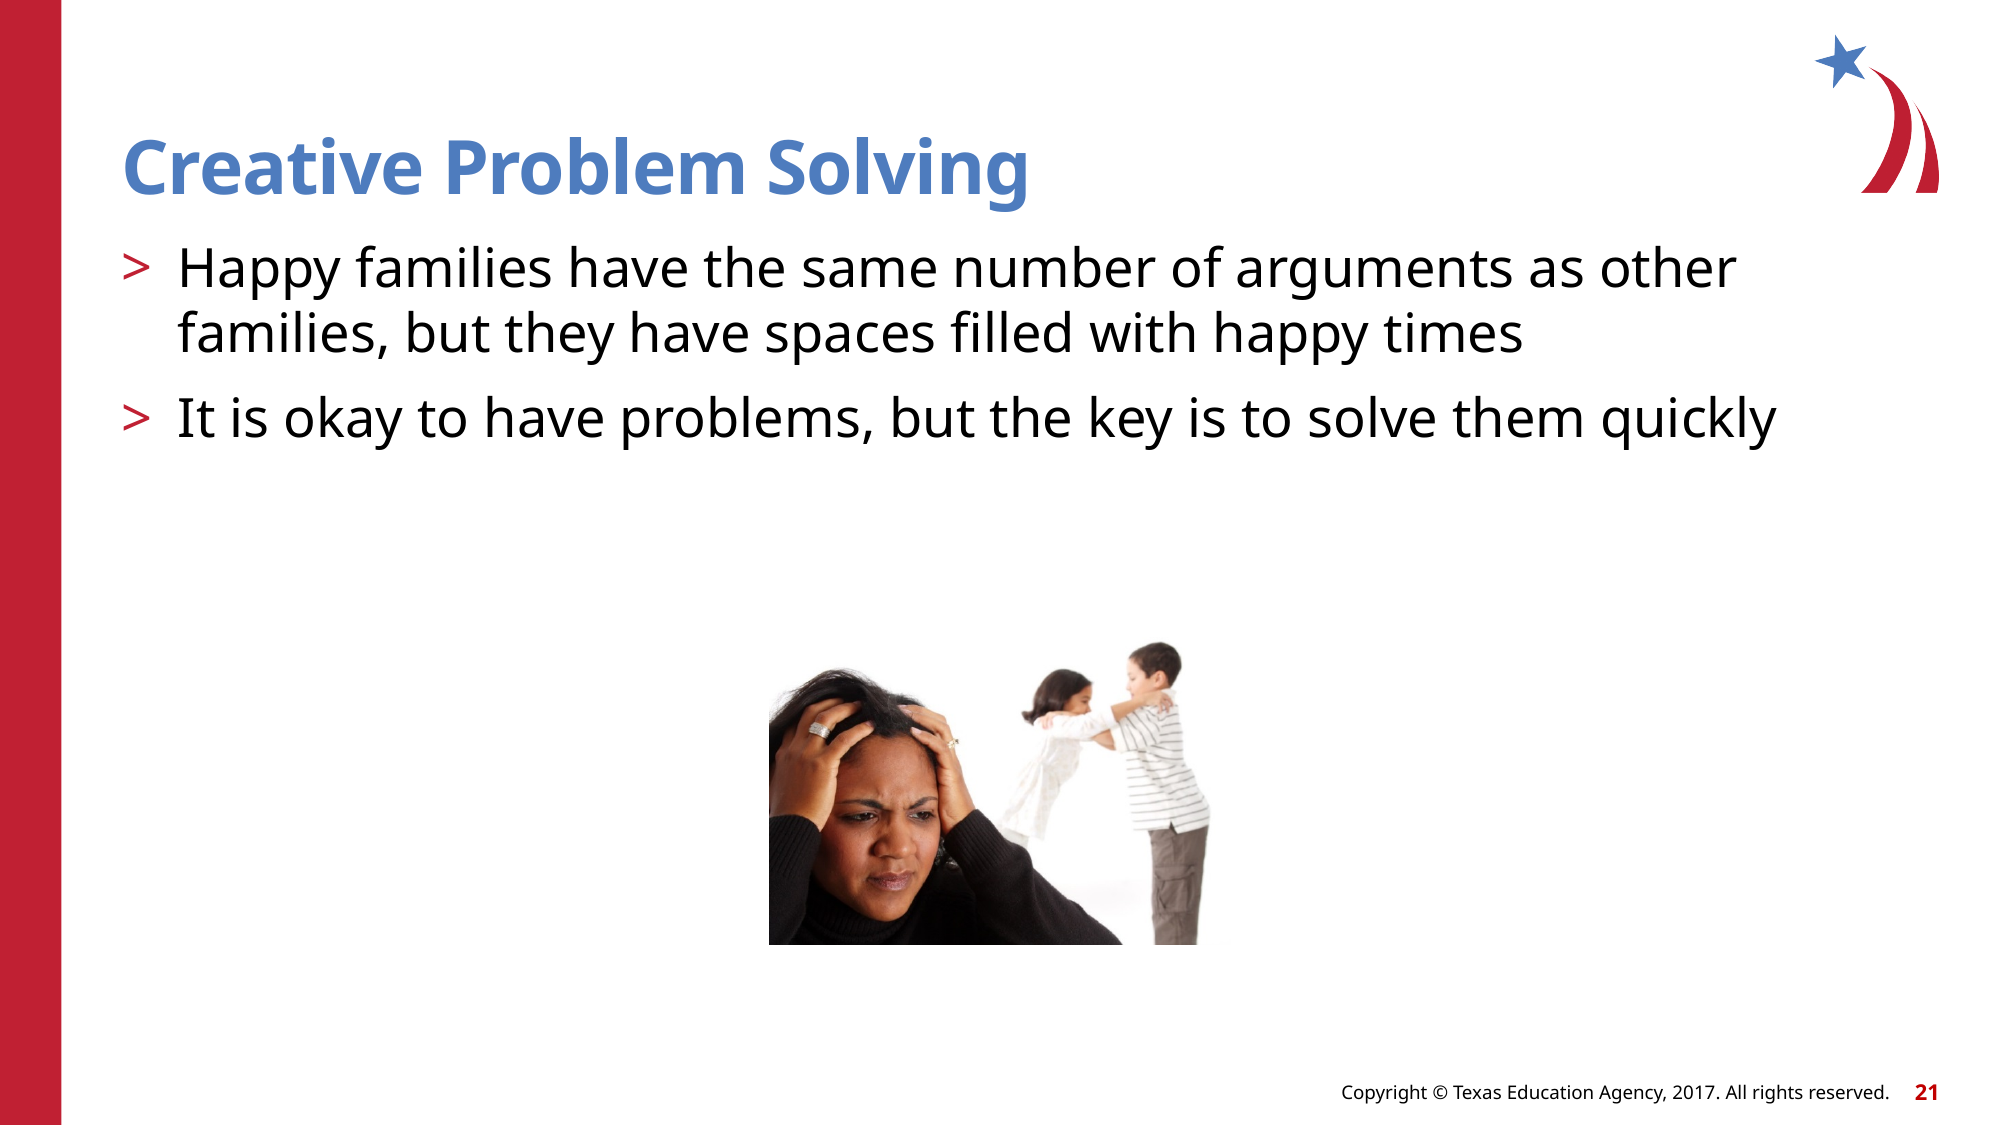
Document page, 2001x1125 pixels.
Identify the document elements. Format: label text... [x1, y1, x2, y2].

picture [1814, 34, 1939, 193]
picture [769, 637, 1231, 945]
title Creative Problem Solving [121, 66, 1772, 211]
list Happy families have the same number of arguments as other families, but they have spaces filled with happy times It is okay to have problems, but the key is to solve them quickly [121, 233, 1884, 1010]
